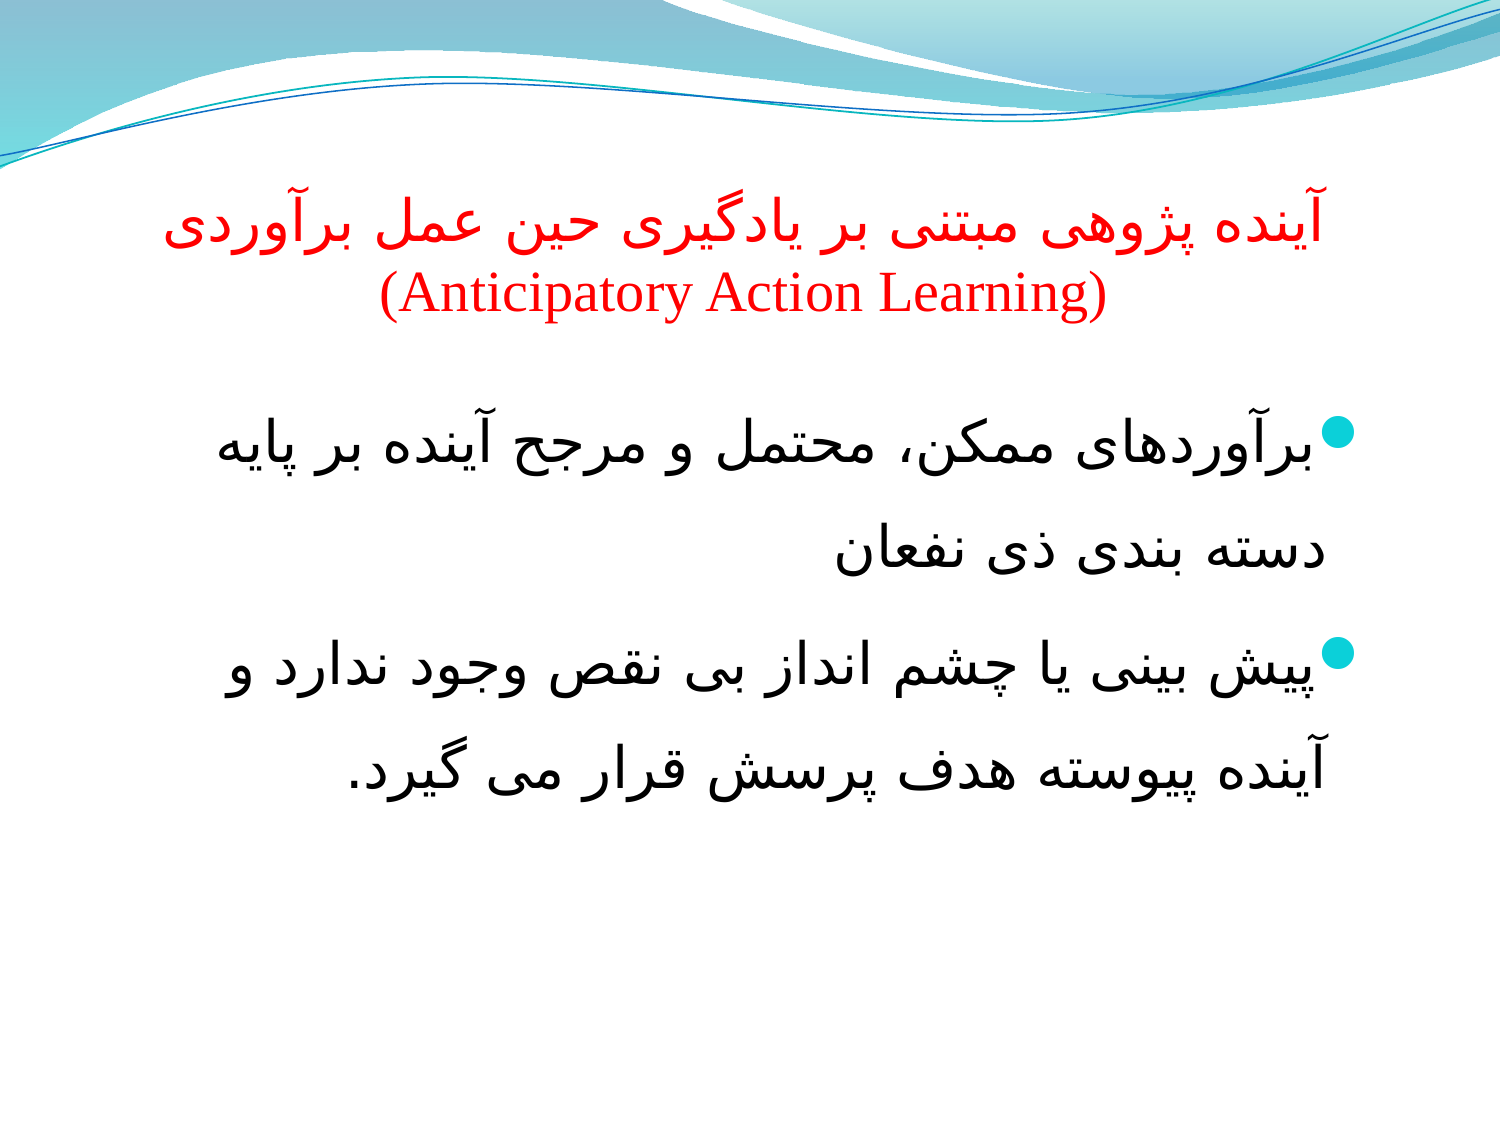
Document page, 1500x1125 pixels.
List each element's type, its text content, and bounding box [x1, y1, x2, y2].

list برآوردهای ممکن، محتمل و مرجح آینده بر پایه دسته بندی ذی نفعان پیش بینی یا چشم انداز بی نقص وجود ندارد و آینده پیوسته هدف پرسش قرار می گیرد. [111, 361, 1389, 887]
title آینده پژوهی مبتنی بر یادگیری حین عمل برآوردی (Anticipatory Action Learning) [100, 160, 1389, 324]
